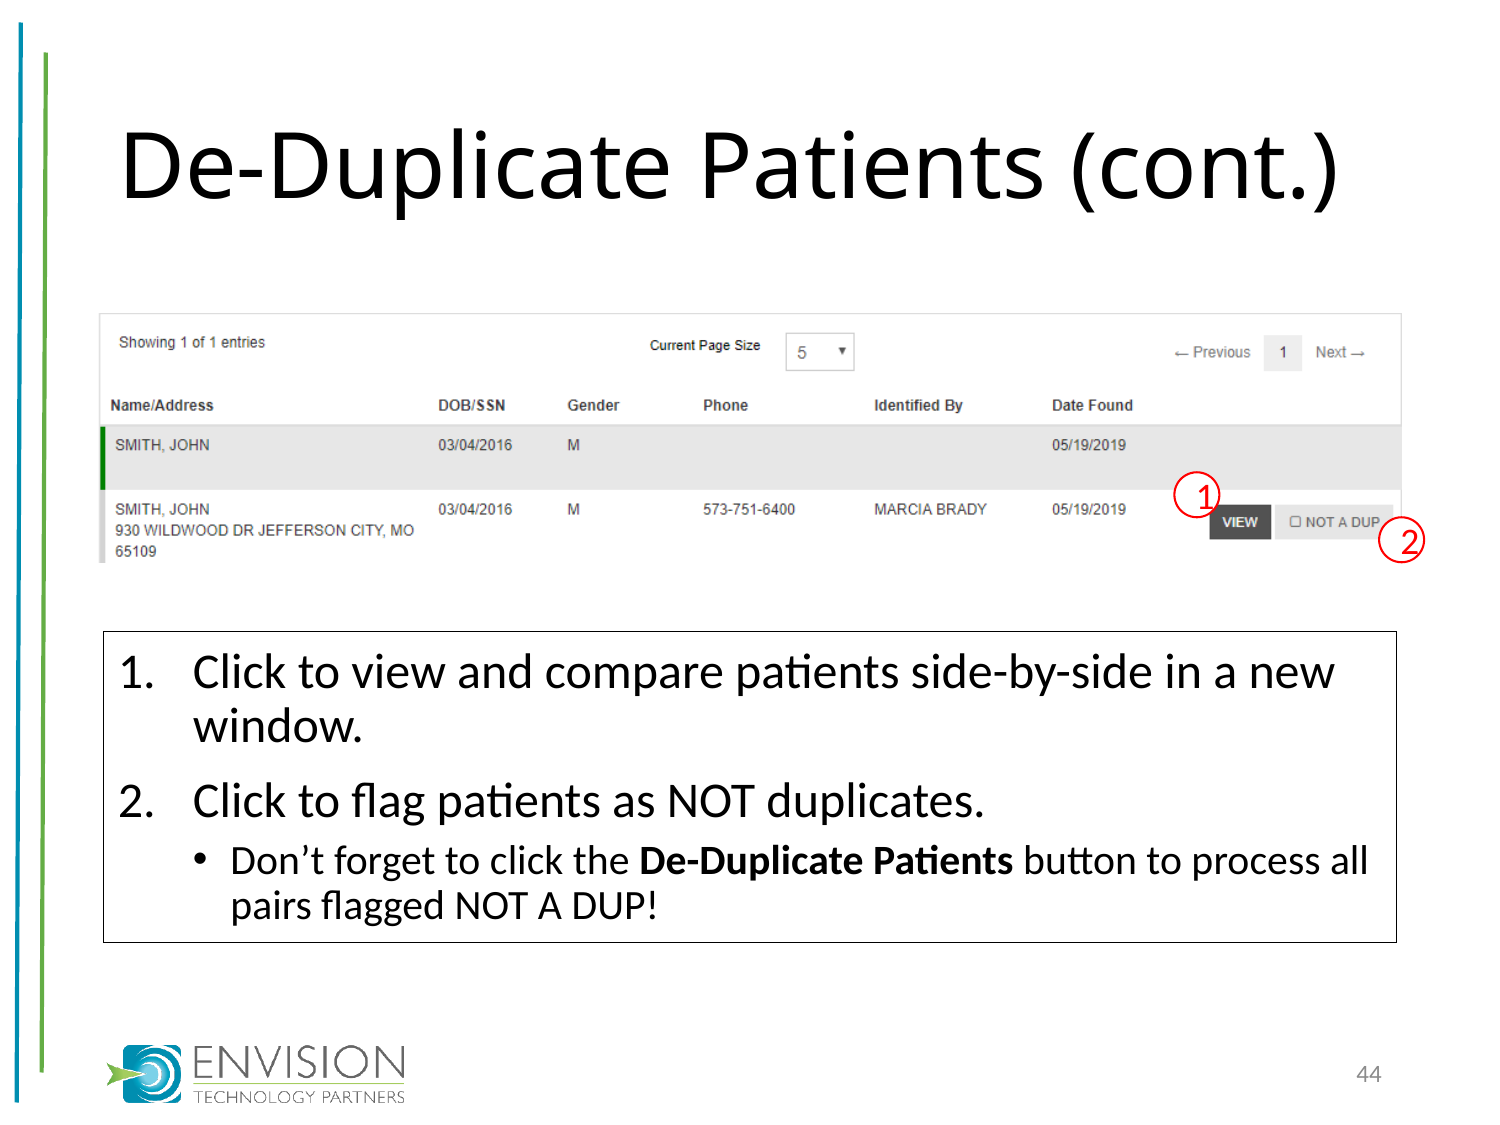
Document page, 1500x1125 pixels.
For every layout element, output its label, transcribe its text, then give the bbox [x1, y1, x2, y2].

slide_number 44 [1059, 1042, 1397, 1103]
picture [149, 1045, 404, 1103]
picture [103, 1045, 174, 1103]
title De-Duplicate Patients (cont.) [103, 59, 1397, 278]
text_box Click to view and compare patients side-by-side in a new window. Click to flag patients as NOT duplicates. Don’t forget to click the De-Duplicate Patients button to process all pairs flagged NOT A DUP! [103, 631, 1397, 943]
text_box 2 [1398, 516, 1426, 564]
picture [98, 313, 1402, 563]
